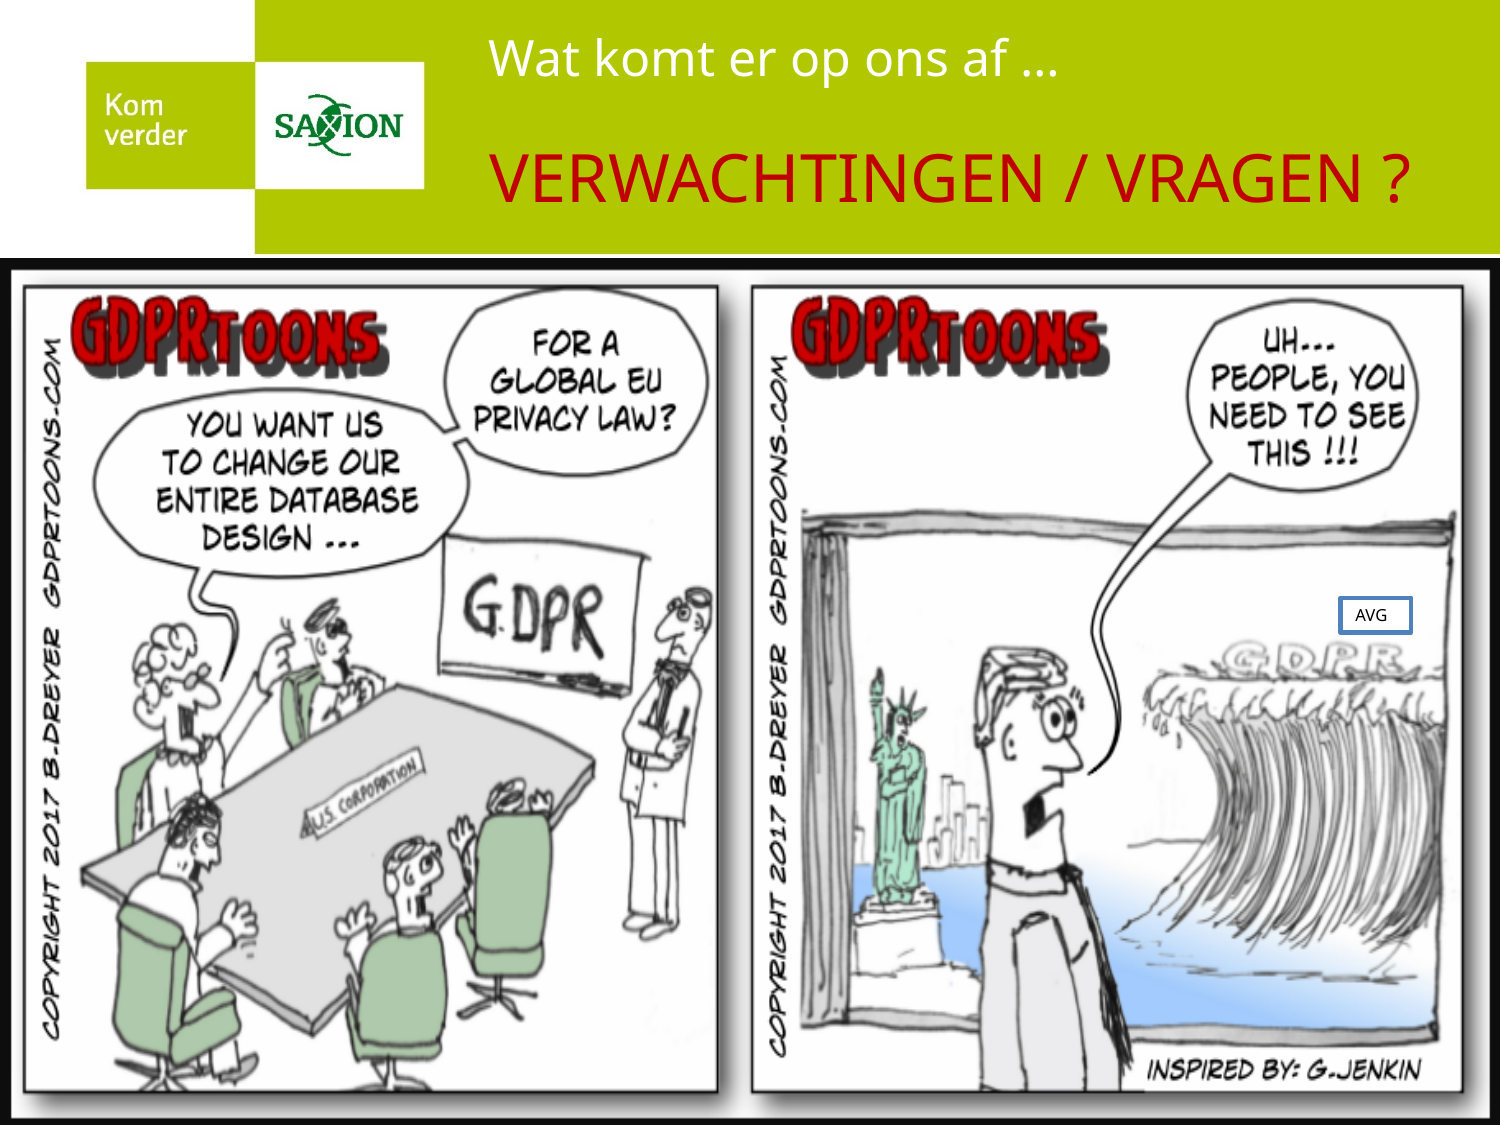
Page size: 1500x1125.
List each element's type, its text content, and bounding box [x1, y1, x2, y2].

text_box VERWACHTINGEN / VRAGEN ? [474, 128, 1500, 224]
text_box Wat komt er op ons af … [474, 19, 1076, 94]
picture [0, 0, 1500, 1125]
